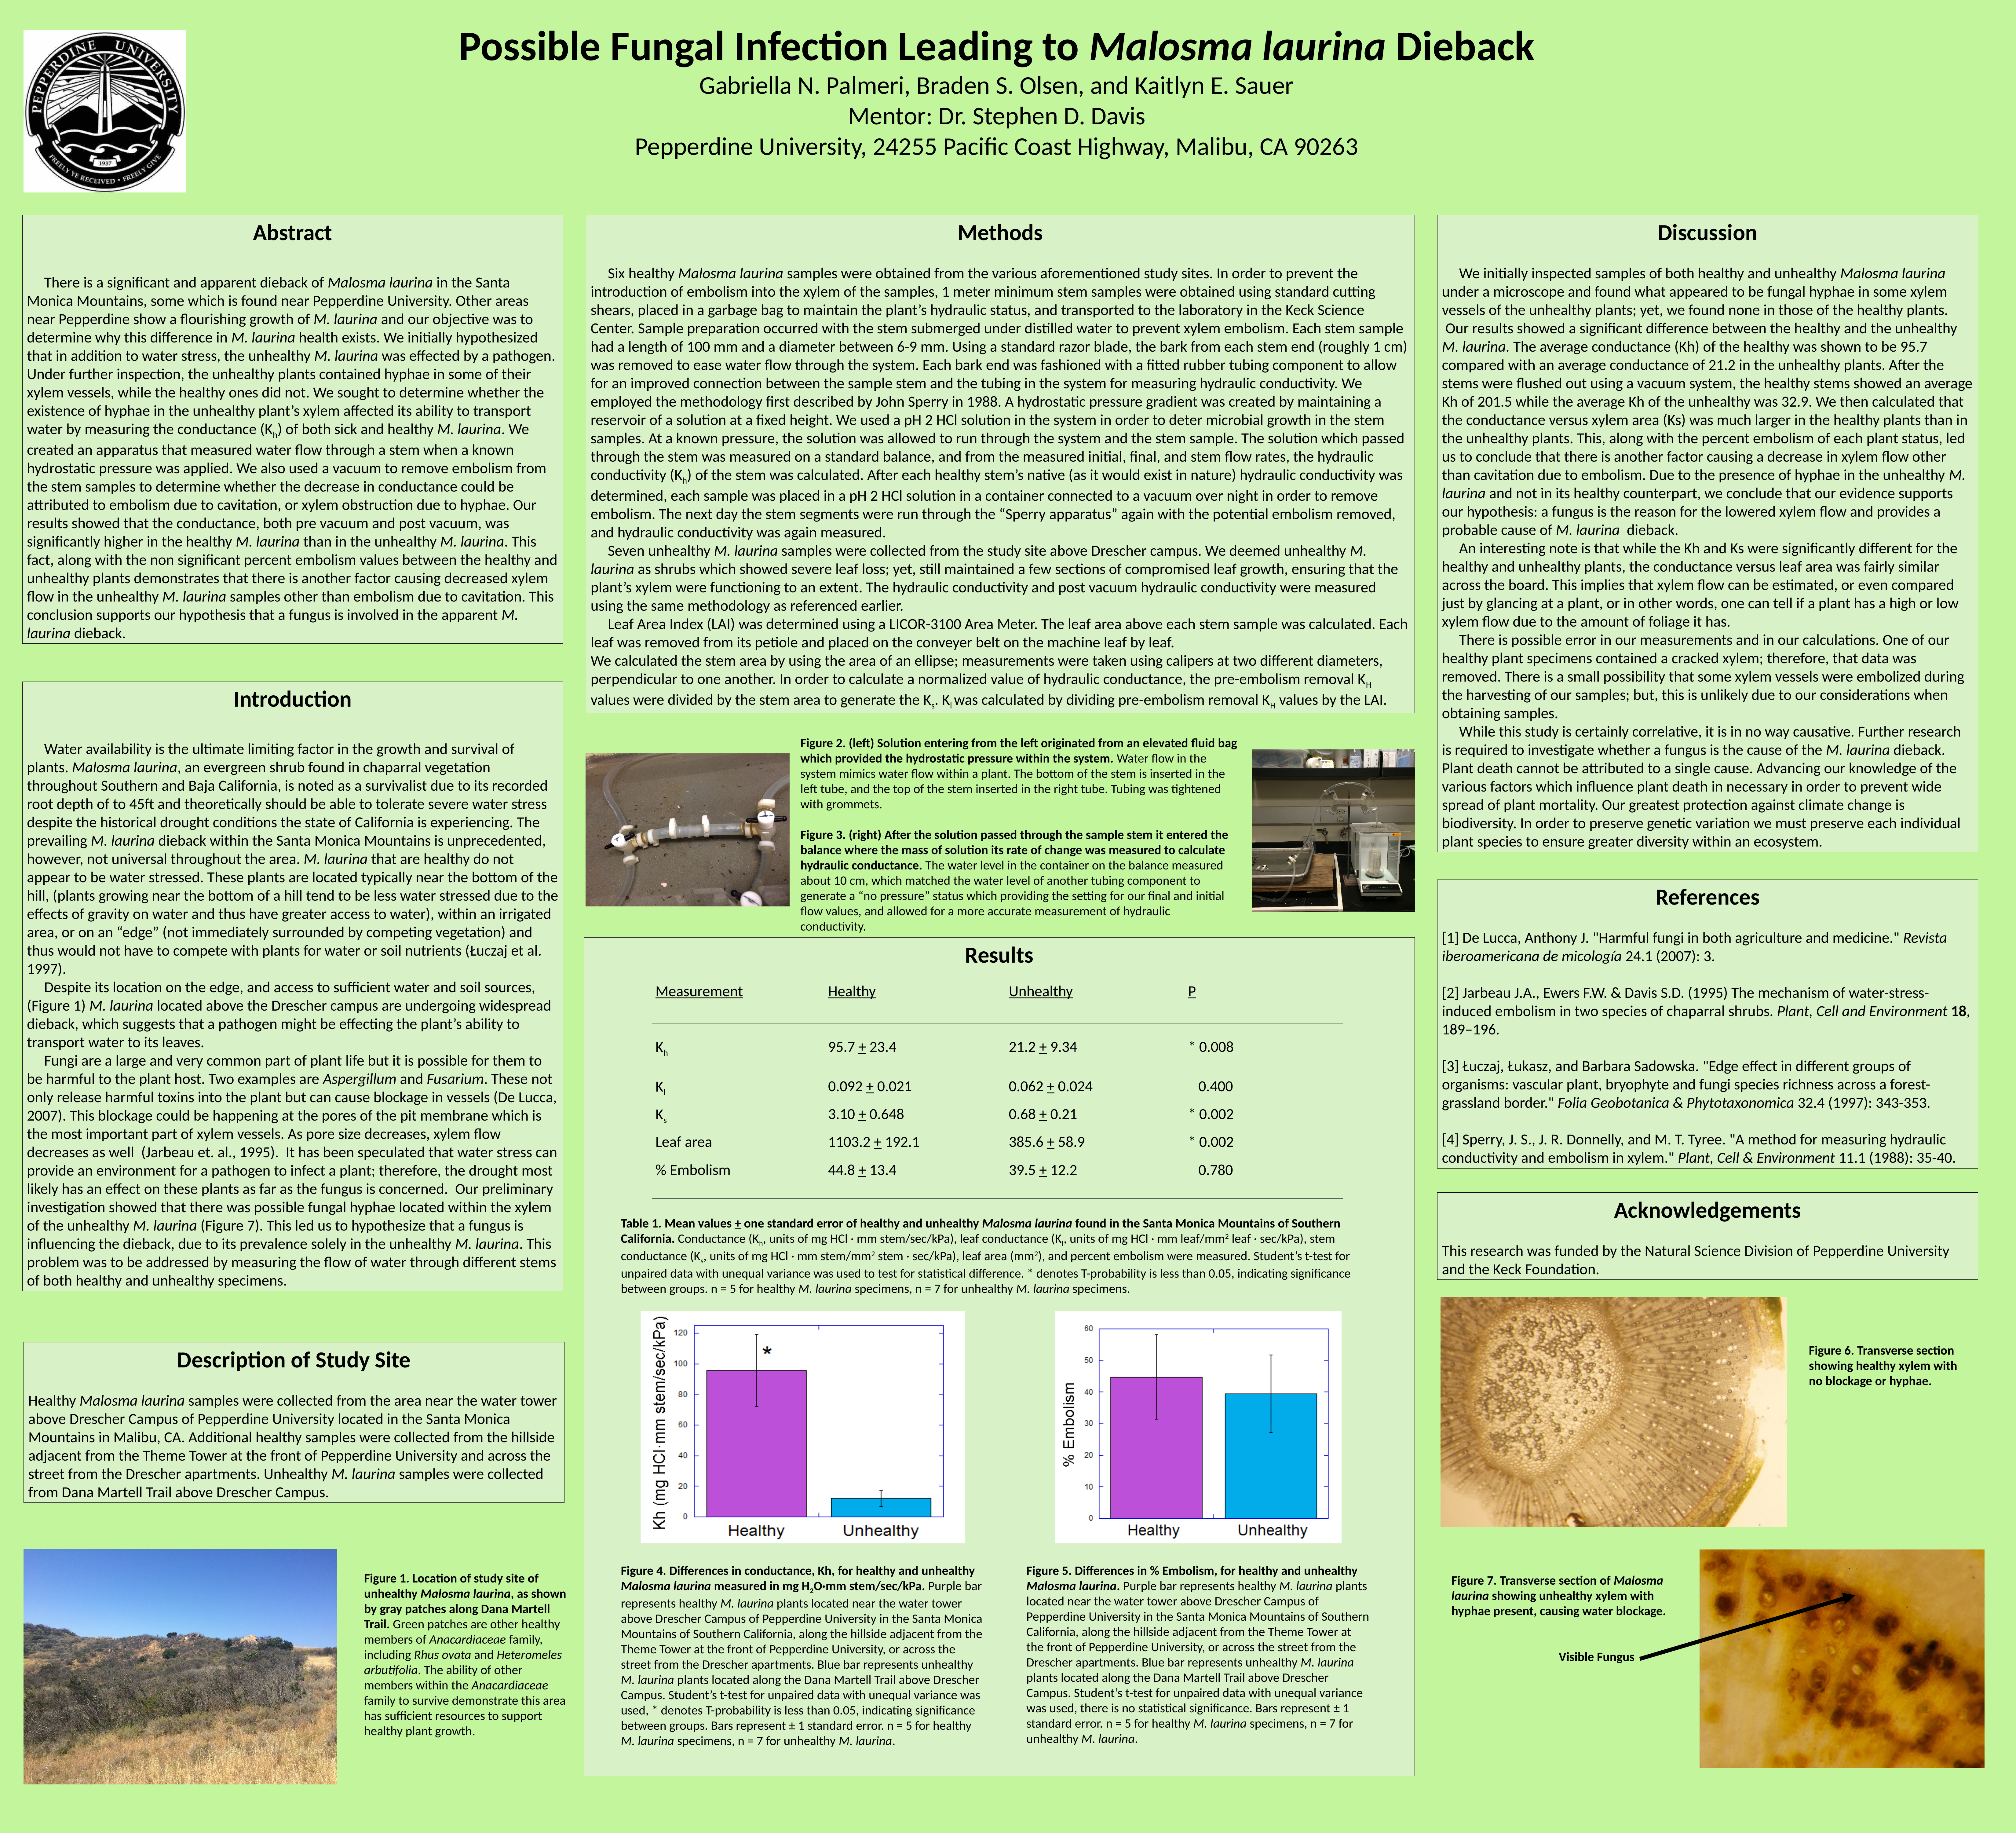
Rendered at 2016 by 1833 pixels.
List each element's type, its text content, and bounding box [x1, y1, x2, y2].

picture [641, 1311, 966, 1543]
table_cell 44.8 + 13.4 [825, 1162, 1005, 1198]
table_cell 1103.2 + 192.1 [825, 1135, 1005, 1162]
picture [1055, 1311, 1342, 1543]
table_cell 3.10 + 0.648 [825, 1107, 1005, 1135]
table_cell 95.7 + 23.4 [825, 1023, 1005, 1079]
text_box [1640, 1595, 1855, 1659]
table_header Unhealthy [1005, 984, 1185, 1023]
text_box Possible Fungal Infection Leading to Malosma laurina Dieback Gabriella N. Palmeri, Braden S. Olsen, and Kaitlyn E. Sauer Mentor: Dr. Stephen D. Davis Pepperdine University, 24255 Pacific Coast Highway, Malibu, CA 90263 [177, 16, 1816, 163]
text_box Figure 5. Differences in % Embolism, for healthy and unhealthy Malosma laurina. Purple bar represents healthy M. laurina plants located near the water tower above Drescher Campus of Pepperdine University in the Santa Monica Mountains of Southern California, along the hillside adjacent from the Theme Tower at the front of Pepperdine University, or across the street from the Drescher apartments. Blue bar represents unhealthy M. laurina plants located along the Dana Martell Trail above Drescher Campus. Student’s t-test for unpaired data with unequal variance was used, there is no statistical significance. Bars represent ± 1 standard error. n = 5 for healthy M. laurina specimens, n = 7 for unhealthy M. laurina. [1022, 1560, 1375, 1748]
table_cell 0.062 + 0.024 [1005, 1079, 1185, 1107]
table_cell 0.092 + 0.021 [825, 1079, 1005, 1107]
table_cell 0.68 + 0.21 [1005, 1107, 1185, 1135]
table_cell * 0.008 [1185, 1023, 1343, 1079]
table_header Healthy [825, 984, 1005, 1023]
text_box Introduction Water availability is the ultimate limiting factor in the growth and survival of plants. Malosma laurina, an evergreen shrub found in chaparral vegetation throughout Southern and Baja California, is noted as a survivalist due to its recorded root depth of to 45ft and theoretically should be able to tolerate severe water stress despite the historical drought conditions the state of California is experiencing. The prevailing M. laurina dieback within the Santa Monica Mountains is unprecedented, however, not universal throughout the area. M. laurina that are healthy do not appear to be water stressed. These plants are located typically near the bottom of the hill, (plants growing near the bottom of a hill tend to be less water stressed due to the effects of gravity on water and thus have greater access to water), within an irrigated area, or on an “edge” (not immediately surrounded by competing vegetation) and thus would not have to compete with plants for water or soil nutrients (Łuczaj et al. 1997). Despite its location on the edge, and access to sufficient water and soil sources, (Figure 1) M. laurina located above the Drescher campus are undergoing widespread dieback, which suggests that a pathogen might be effecting the plant’s ability to transport water to its leaves. Fungi are a large and very common part of plant life but it is possible for them to be harmful to the plant host. Two examples are Aspergillum and Fusarium. These not only release harmful toxins into the plant but can cause blockage in vessels (De Lucca, 2007). This blockage could be happening at the pores of the pit membrane which is the most important part of xylem vessels. As pore size decreases, xylem flow decreases as well (Jarbeau et. al., 1995). It has been speculated that water stress can provide an environment for a pathogen to infect a plant; therefore, the drought most likely has an effect on these plants as far as the fungus is concerned. Our preliminary investigation showed that there was possible fungal hyphae located within the xylem of the unhealthy M. laurina (Figure 7). This led us to hypothesize that a fungus is influencing the dieback, due to its prevalence solely in the unhealthy M. laurina. This problem was to be addressed by measuring the flow of water through different stems of both healthy and unhealthy specimens. [22, 682, 563, 1291]
text_box Figure 2. (left) Solution entering from the left originated from an elevated fluid bag which provided the hydrostatic pressure within the system. Water flow in the system mimics water flow within a plant. The bottom of the stem is inserted in the left tube, and the top of the stem inserted in the right tube. Tubing was tightened with grommets. Figure 3. (right) After the solution passed through the sample stem it entered the balance where the mass of solution its rate of change was measured to calculate hydraulic conductance. The water level in the container on the balance measured about 10 cm, which matched the water level of another tubing component to generate a “no pressure” status which providing the setting for our final and initial flow values, and allowed for a more accurate measurement of hydraulic conductivity. [796, 732, 1242, 936]
table_cell Leaf area [652, 1135, 825, 1162]
picture [586, 753, 790, 906]
picture [24, 1549, 337, 1784]
text_box Discussion We initially inspected samples of both healthy and unhealthy Malosma laurina under a microscope and found what appeared to be fungal hyphae in some xylem vessels of the unhealthy plants; yet, we found none in those of the healthy plants. Our results showed a significant difference between the healthy and the unhealthy M. laurina. The average conductance (Kh) of the healthy was shown to be 95.7 compared with an average conductance of 21.2 in the unhealthy plants. After the stems were flushed out using a vacuum system, the healthy stems showed an average Kh of 201.5 while the average Kh of the unhealthy was 32.9. We then calculated that the conductance versus xylem area (Ks) was much larger in the healthy plants than in the unhealthy plants. This, along with the percent embolism of each plant status, led us to conclude that there is another factor causing a decrease in xylem flow other than cavitation due to embolism. Due to the presence of hyphae in the unhealthy M. laurina and not in its healthy counterpart, we conclude that our evidence supports our hypothesis: a fungus is the reason for the lowered xylem flow and provides a probable cause of M. laurina dieback. An interesting note is that while the Kh and Ks were significantly different for the healthy and unhealthy plants, the conductance versus leaf area was fairly similar across the board. This implies that xylem flow can be estimated, or even compared just by glancing at a plant, or in other words, one can tell if a plant has a high or low xylem flow due to the amount of foliage it has. There is possible error in our measurements and in our calculations. One of our healthy plant specimens contained a cracked xylem; therefore, that data was removed. There is a small possibility that some xylem vessels were embolized during the harvesting of our samples; but, this is unlikely due to our considerations when obtaining samples. While this study is certainly correlative, it is in no way causative. Further research is required to investigate whether a fungus is the cause of the M. laurina dieback. Plant death cannot be attributed to a single cause. Advancing our knowledge of the various factors which influence plant death in necessary in order to prevent wide spread of plant mortality. Our greatest protection against climate change is biodiversity. In order to preserve genetic variation we must preserve each individual plant species to ensure greater diversity within an ecosystem. [1437, 215, 1978, 852]
table_header Measurement [652, 984, 825, 1023]
text_box Description of Study Site Healthy Malosma laurina samples were collected from the area near the water tower above Drescher Campus of Pepperdine University located in the Santa Monica Mountains in Malibu, CA. Additional healthy samples were collected from the hillside adjacent from the Theme Tower at the front of Pepperdine University and across the street from the Drescher apartments. Unhealthy M. laurina samples were collected from Dana Martell Trail above Drescher Campus. [24, 1342, 564, 1503]
table_cell 39.5 + 12.2 [1005, 1162, 1185, 1198]
table_cell 0.400 [1185, 1079, 1343, 1107]
text_box Abstract There is a significant and apparent dieback of Malosma laurina in the Santa Monica Mountains, some which is found near Pepperdine University. Other areas near Pepperdine show a flourishing growth of M. laurina and our objective was to determine why this difference in M. laurina health exists. We initially hypothesized that in addition to water stress, the unhealthy M. laurina was effected by a pathogen. Under further inspection, the unhealthy plants contained hyphae in some of their xylem vessels, while the healthy ones did not. We sought to determine whether the existence of hyphae in the unhealthy plant’s xylem affected its ability to transport water by measuring the conductance (Kh) of both sick and healthy M. laurina. We created an apparatus that measured water flow through a stem when a known hydrostatic pressure was applied. We also used a vacuum to remove embolism from the stem samples to determine whether the decrease in conductance could be attributed to embolism due to cavitation, or xylem obstruction due to hyphae. Our results showed that the conductance, both pre vacuum and post vacuum, was significantly higher in the healthy M. laurina than in the unhealthy M. laurina. This fact, along with the non significant percent embolism values between the healthy and unhealthy plants demonstrates that there is another factor causing decreased xylem flow in the unhealthy M. laurina samples other than embolism due to cavitation. This conclusion supports our hypothesis that a fungus is involved in the apparent M. laurina dieback. [22, 215, 563, 644]
text_box Figure 1. Location of study site of unhealthy Malosma laurina, as shown by gray patches along Dana Martell Trail. Green patches are other healthy members of Anacardiaceae family, including Rhus ovata and Heteromeles arbutifolia. The ability of other members within the Anacardiaceae family to survive demonstrate this area has sufficient resources to support healthy plant growth. [360, 1568, 576, 1740]
table_cell Kh [652, 1023, 825, 1079]
table_cell Kl [652, 1079, 825, 1107]
table_cell 21.2 + 9.34 [1005, 1023, 1185, 1079]
picture [24, 30, 186, 192]
text_box Methods Six healthy Malosma laurina samples were obtained from the various aforementioned study sites. In order to prevent the introduction of embolism into the xylem of the samples, 1 meter minimum stem samples were obtained using standard cutting shears, placed in a garbage bag to maintain the plant’s hydraulic status, and transported to the laboratory in the Keck Science Center. Sample preparation occurred with the stem submerged under distilled water to prevent xylem embolism. Each stem sample had a length of 100 mm and a diameter between 6-9 mm. Using a standard razor blade, the bark from each stem end (roughly 1 cm) was removed to ease water flow through the system. Each bark end was fashioned with a fitted rubber tubing component to allow for an improved connection between the sample stem and the tubing in the system for measuring hydraulic conductivity. We employed the methodology first described by John Sperry in 1988. A hydrostatic pressure gradient was created by maintaining a reservoir of a solution at a fixed height. We used a pH 2 HCl solution in the system in order to deter microbial growth in the stem samples. At a known pressure, the solution was allowed to run through the system and the stem sample. The solution which passed through the stem was measured on a standard balance, and from the measured initial, final, and stem flow rates, the hydraulic conductivity (Kh) of the stem was calculated. After each healthy stem’s native (as it would exist in nature) hydraulic conductivity was determined, each sample was placed in a pH 2 HCl solution in a container connected to a vacuum over night in order to remove embolism. The next day the stem segments were run through the “Sperry apparatus” again with the potential embolism removed, and hydraulic conductivity was again measured. Seven unhealthy M. laurina samples were collected from the study site above Drescher campus. We deemed unhealthy M. laurina as shrubs which showed severe leaf loss; yet, still maintained a few sections of compromised leaf growth, ensuring that the plant’s xylem were functioning to an extent. The hydraulic conductivity and post vacuum hydraulic conductivity were measured using the same methodology as referenced earlier. Leaf Area Index (LAI) was determined using a LICOR-3100 Area Meter. The leaf area above each stem sample was calculated. Each leaf was removed from its petiole and placed on the conveyer belt on the machine leaf by leaf. We calculated the stem area by using the area of an ellipse; measurements were taken using calipers at two different diameters, perpendicular to one another. In order to calculate a normalized value of hydraulic conductance, the pre-embolism removal KH values were divided by the stem area to generate the Ks. Kl was calculated by dividing pre-embolism removal KH values by the LAI. [586, 215, 1415, 713]
table_cell 385.6 + 58.9 [1005, 1135, 1185, 1162]
text_box Figure 6. Transverse section showing healthy xylem with no blockage or hyphae. [1804, 1340, 1967, 1390]
table_cell Ks [652, 1107, 825, 1135]
text_box Results [584, 937, 1415, 1776]
table_cell % Embolism [652, 1162, 825, 1198]
table_cell * 0.002 [1185, 1135, 1343, 1162]
picture [1252, 749, 1415, 912]
text_box Table 1. Mean values + one standard error of healthy and unhealthy Malosma laurina found in the Santa Monica Mountains of Southern California. Conductance (Kh, units of mg HCl · mm stem/sec/kPa), leaf conductance (Kl, units of mg HCl · mm leaf/mm2 leaf · sec/kPa), stem conductance (Ks, units of mg HCl · mm stem/mm2 stem · sec/kPa), leaf area (mm2), and percent embolism were measured. Student’s t-test for unpaired data with unequal variance was used to test for statistical difference. * denotes T-probability is less than 0.05, indicating significance between groups. n = 5 for healthy M. laurina specimens, n = 7 for unhealthy M. laurina specimens. [616, 1213, 1379, 1298]
text_box Acknowledgements This research was funded by the Natural Science Division of Pepperdine University and the Keck Foundation. [1437, 1192, 1978, 1280]
picture [1441, 1297, 1984, 1802]
text_box Figure 7. Transverse section of Malosma laurina showing unhealthy xylem with hyphae present, causing water blockage. Visible Fungus [1447, 1570, 1691, 1666]
table_cell * 0.002 [1185, 1107, 1343, 1135]
table_cell 0.780 [1185, 1162, 1343, 1198]
table_header P [1185, 984, 1343, 1023]
text_box References [1] De Lucca, Anthony J. "Harmful fungi in both agriculture and medicine." Revista iberoamericana de micología 24.1 (2007): 3. [2] Jarbeau J.A., Ewers F.W. & Davis S.D. (1995) The mechanism of water-stress-induced embolism in two species of chaparral shrubs. Plant, Cell and Environment 18, 189–196. [3] Łuczaj, Łukasz, and Barbara Sadowska. "Edge effect in different groups of organisms: vascular plant, bryophyte and fungi species richness across a forest-grassland border." Folia Geobotanica & Phytotaxonomica 32.4 (1997): 343-353. [4] Sperry, J. S., J. R. Donnelly, and M. T. Tyree. "A method for measuring hydraulic conductivity and embolism in xylem." Plant, Cell & Environment 11.1 (1988): 35-40. [1437, 880, 1978, 1169]
text_box Figure 4. Differences in conductance, Kh, for healthy and unhealthy Malosma laurina measured in mg H2O·mm stem/sec/kPa. Purple bar represents healthy M. laurina plants located near the water tower above Drescher Campus of Pepperdine University in the Santa Monica Mountains of Southern California, along the hillside adjacent from the Theme Tower at the front of Pepperdine University, or across the street from the Drescher apartments. Blue bar represents unhealthy M. laurina plants located along the Dana Martell Trail above Drescher Campus. Student’s t-test for unpaired data with unequal variance was used, * denotes T-probability is less than 0.05, indicating significance between groups. Bars represent ± 1 standard error. n = 5 for healthy M. laurina specimens, n = 7 for unhealthy M. laurina. [616, 1560, 990, 1750]
